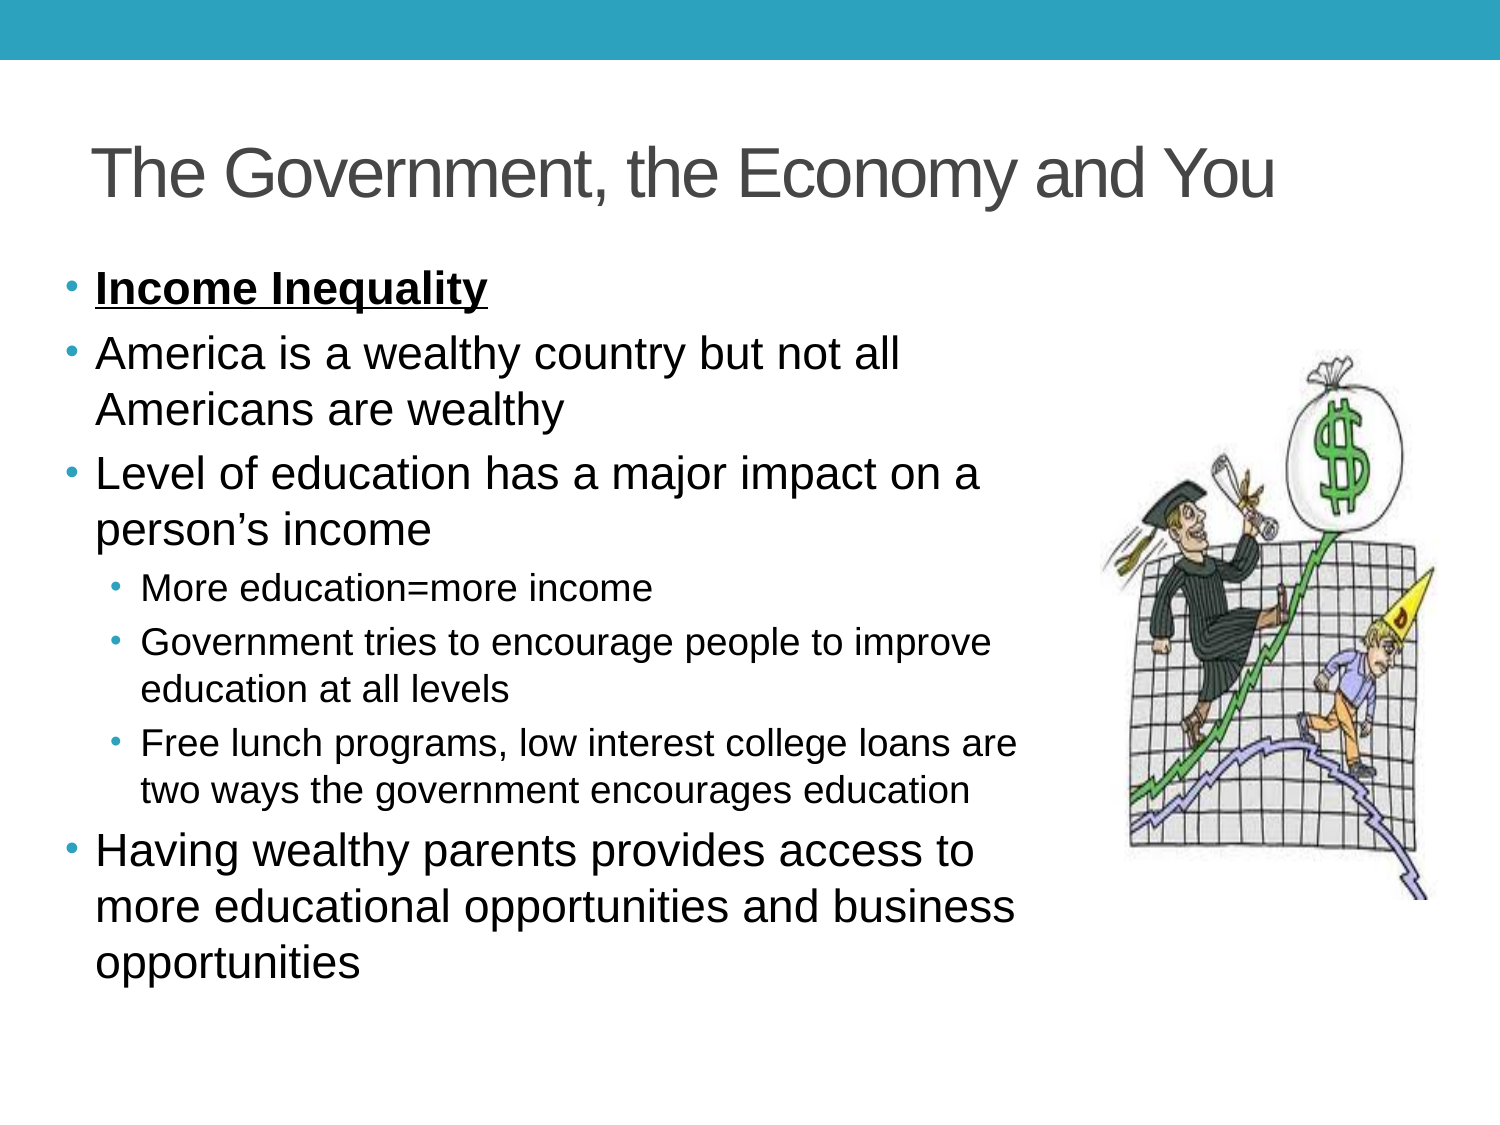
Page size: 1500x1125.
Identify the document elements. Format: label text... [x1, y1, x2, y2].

list Income Inequality America is a wealthy country but not all Americans are wealthy Level of education has a major impact on a person’s income More education=more income Government tries to encourage people to improve education at all levels Free lunch programs, low interest college loans are two ways the government encourages education Having wealthy parents provides access to more educational opportunities and business opportunities [50, 250, 1038, 1038]
picture [1099, 349, 1440, 901]
title The Government, the Economy and You [75, 87, 1425, 250]
